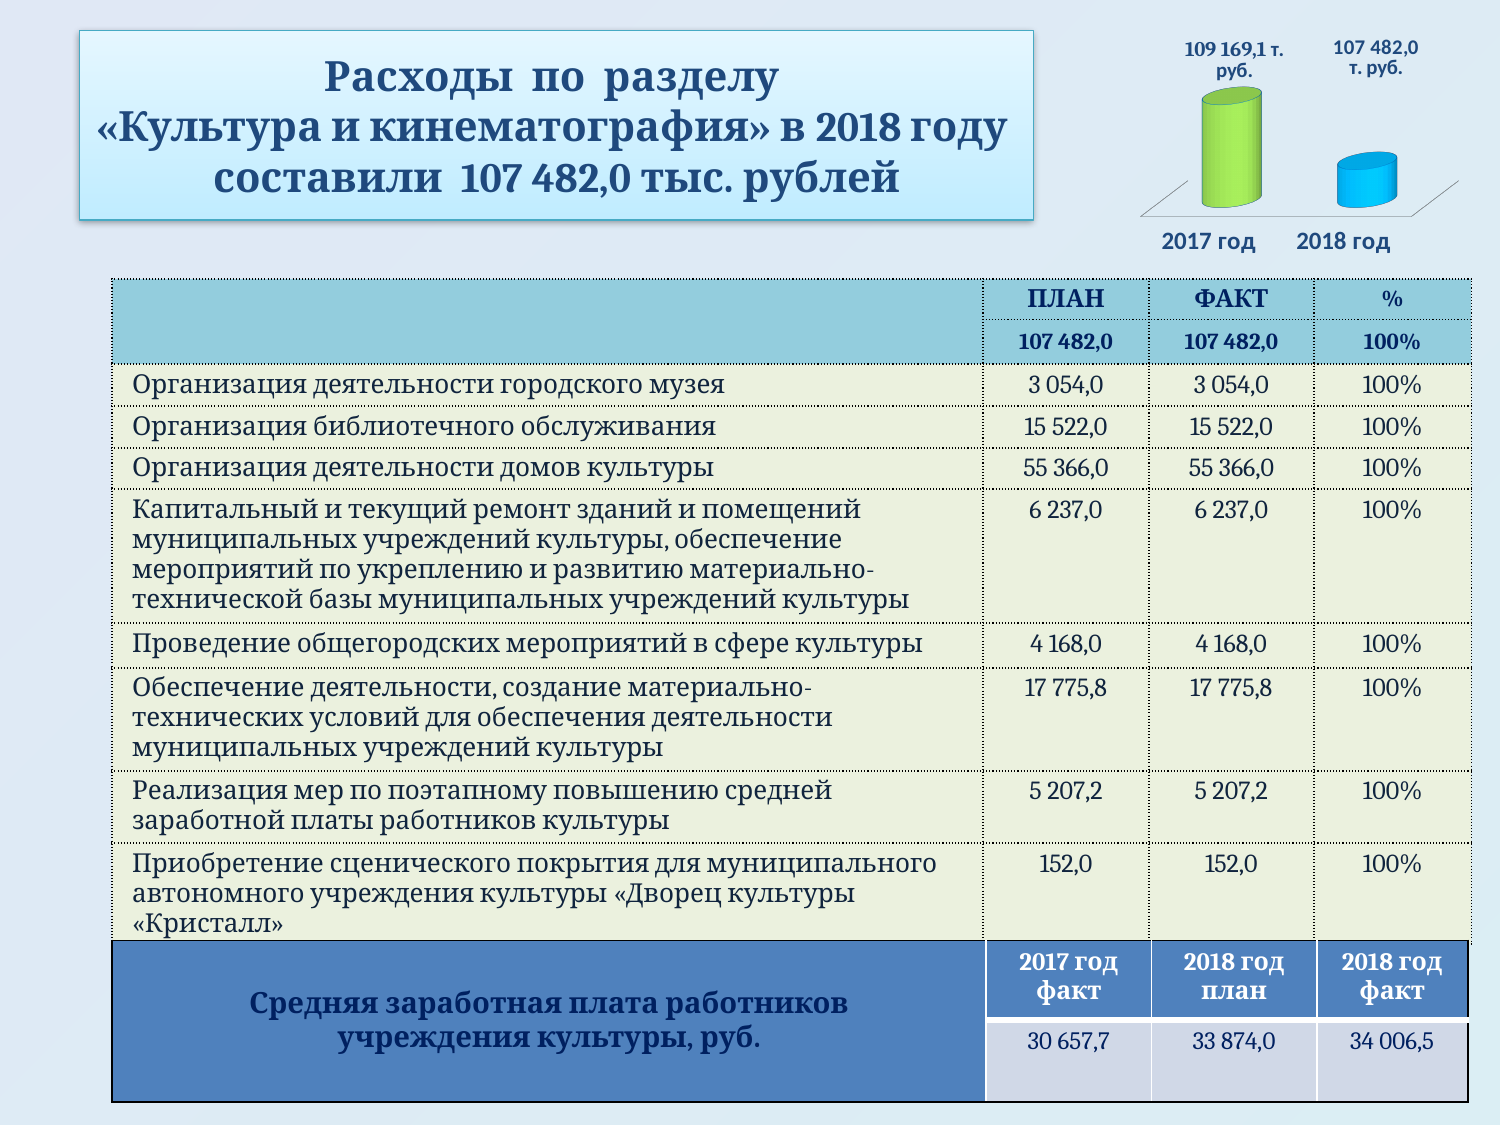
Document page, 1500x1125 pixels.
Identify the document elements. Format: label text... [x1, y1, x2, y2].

table_cell 34 006,5 [1318, 1023, 1467, 1101]
table_cell 100% [1314, 319, 1471, 364]
table_cell Капитальный и текущий ремонт зданий и помещений муниципальных учреждений культуры, обеспечение мероприятий по укреплению и развитию материально-технической базы муниципальных учреждений культуры [112, 489, 983, 623]
table_cell 4 168,0 [1149, 623, 1314, 668]
table_cell 3 054,0 [983, 364, 1149, 406]
table_cell 30 657,7 [987, 1023, 1151, 1101]
table_header % [1314, 283, 1471, 319]
table_cell Организация библиотечного обслуживания [112, 406, 983, 448]
table_cell 107 482,0 [1149, 319, 1314, 364]
table_cell Проведение общегородских мероприятий в сфере культуры [112, 623, 983, 668]
table_cell 100% [1314, 771, 1471, 843]
table_cell 55 366,0 [1149, 448, 1314, 489]
table_cell 152,0 [983, 843, 1149, 940]
table_cell 107 482,0 [983, 319, 1149, 364]
table_cell 4 168,0 [983, 623, 1149, 668]
text_box Расходы по разделу «Культура и кинематография» в 2018 году составили 107 482,0 тыс. рублей [79, 30, 1034, 221]
table_cell Организация деятельности городского музея [112, 364, 983, 406]
chart [1080, 21, 1468, 280]
table_header [112, 279, 983, 364]
table_cell 15 522,0 [983, 406, 1149, 448]
table_header 2018 год факт [1318, 941, 1467, 1017]
table_cell 100% [1314, 406, 1471, 448]
table_header ФАКТ [1149, 289, 1314, 319]
table_cell 33 874,0 [1152, 1023, 1316, 1101]
table_cell 100% [1314, 623, 1471, 668]
table_cell 5 207,2 [1149, 771, 1314, 843]
table_cell 15 522,0 [1149, 406, 1314, 448]
table_cell 17 775,8 [983, 668, 1149, 771]
table_cell 100% [1314, 448, 1471, 489]
table_cell Обеспечение деятельности, создание материально-технических условий для обеспечения деятельности муниципальных учреждений культуры [112, 668, 983, 771]
table_cell 100% [1314, 668, 1471, 771]
table_cell 6 237,0 [983, 489, 1149, 623]
table_cell Реализация мер по поэтапному повышению средней заработной платы работников культуры [112, 771, 983, 843]
table_cell Организация деятельности домов культуры [112, 448, 983, 489]
table_cell 100% [1314, 843, 1471, 944]
table_header 2017 год факт [987, 941, 1151, 1017]
table_cell 5 207,2 [983, 771, 1149, 843]
table_header 2018 год план [1152, 941, 1316, 1017]
table_cell 6 237,0 [1149, 489, 1314, 623]
table_header ПЛАН [983, 279, 1149, 319]
table_cell Приобретение сценического покрытия для муниципального автономного учреждения культуры «Дворец культуры «Кристалл» [112, 843, 983, 940]
table_cell 55 366,0 [983, 448, 1149, 489]
table_cell 100% [1314, 489, 1471, 623]
table_cell 100% [1314, 364, 1471, 406]
table_cell 152,0 [1149, 843, 1314, 940]
table_header Средняя заработная плата работников учреждения культуры, руб. [113, 941, 985, 1101]
table_cell 3 054,0 [1149, 364, 1314, 406]
table_cell 17 775,8 [1149, 668, 1314, 771]
